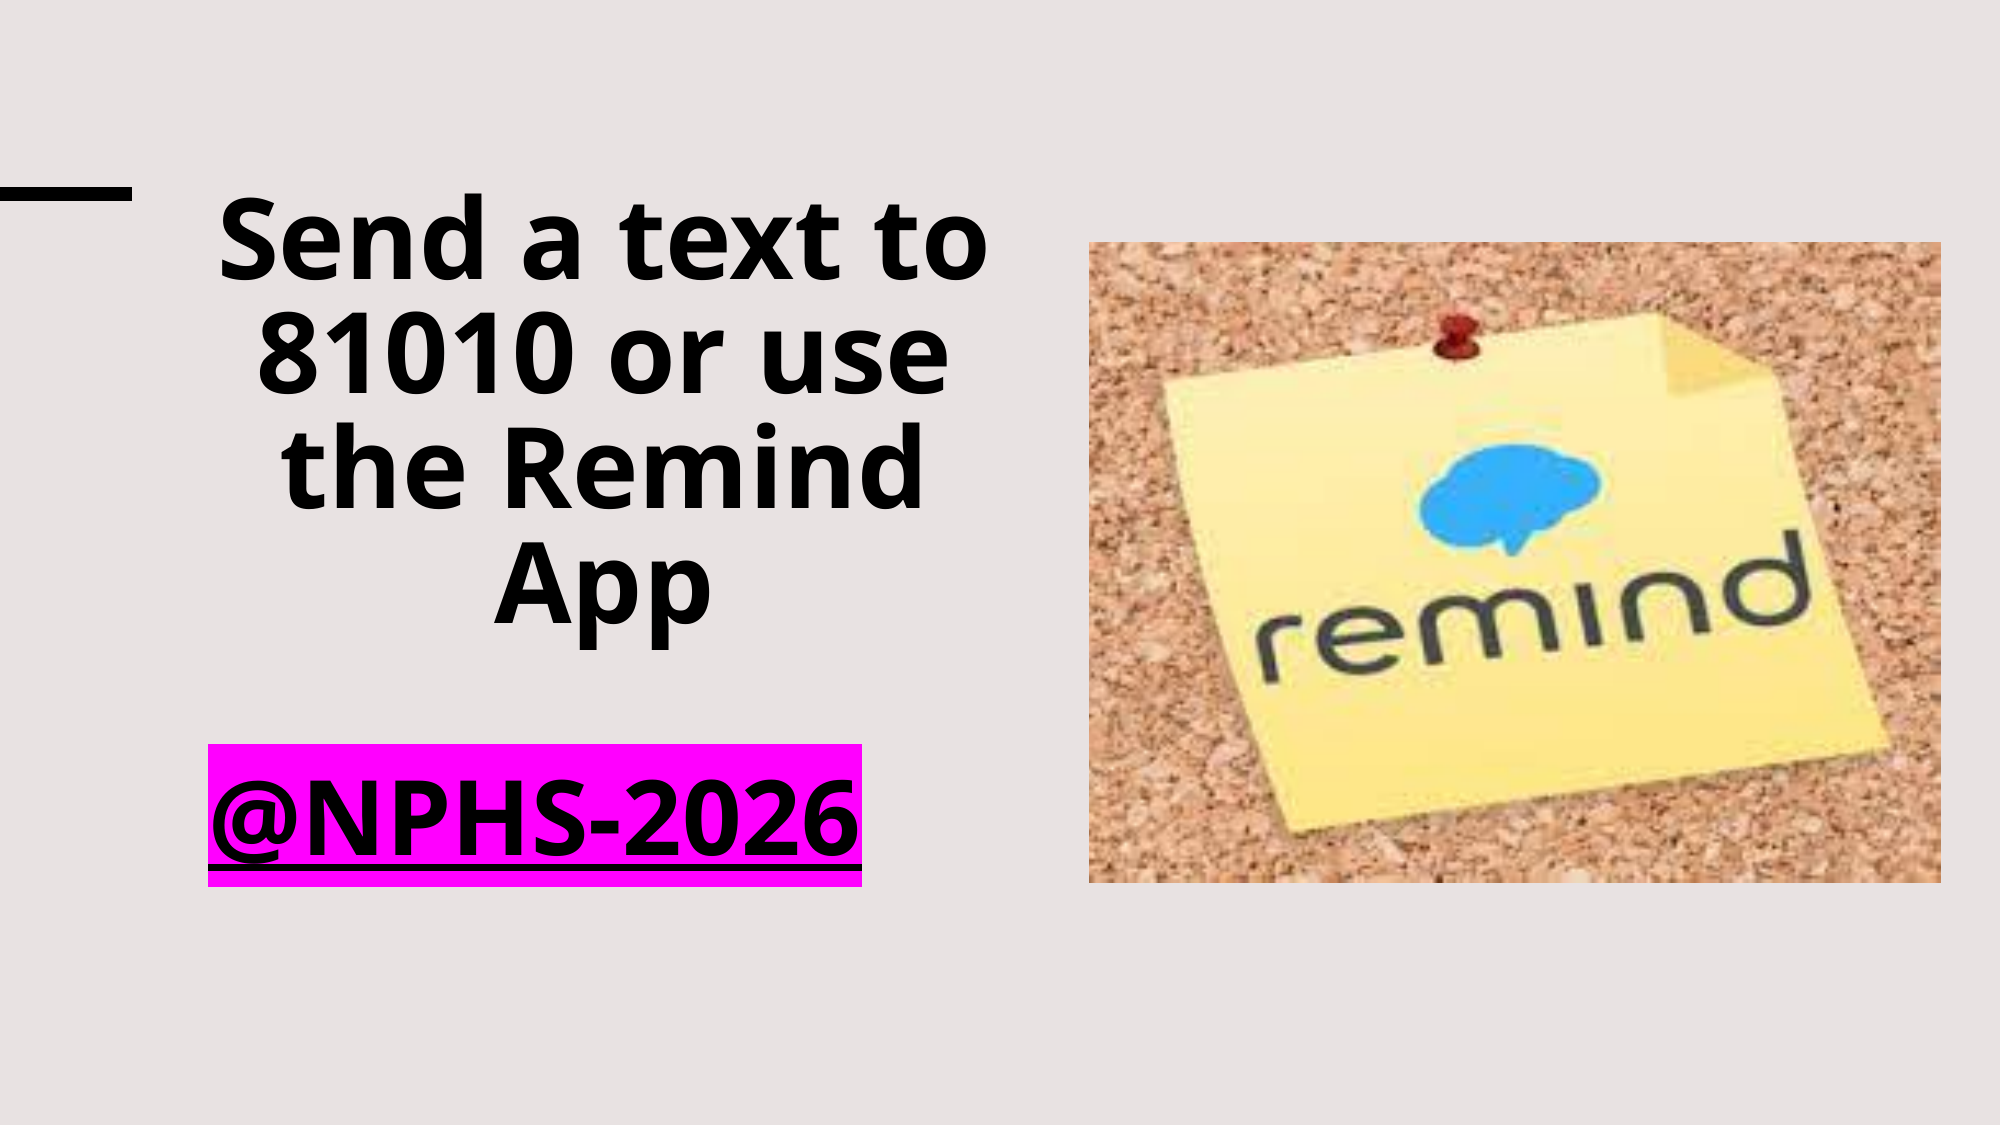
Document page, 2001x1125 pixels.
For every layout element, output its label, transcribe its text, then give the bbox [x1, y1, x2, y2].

list @NPHS-2026 [193, 706, 1045, 989]
title Send a text to 81010 or use the Remind App [178, 179, 1030, 809]
picture [1089, 242, 1941, 883]
